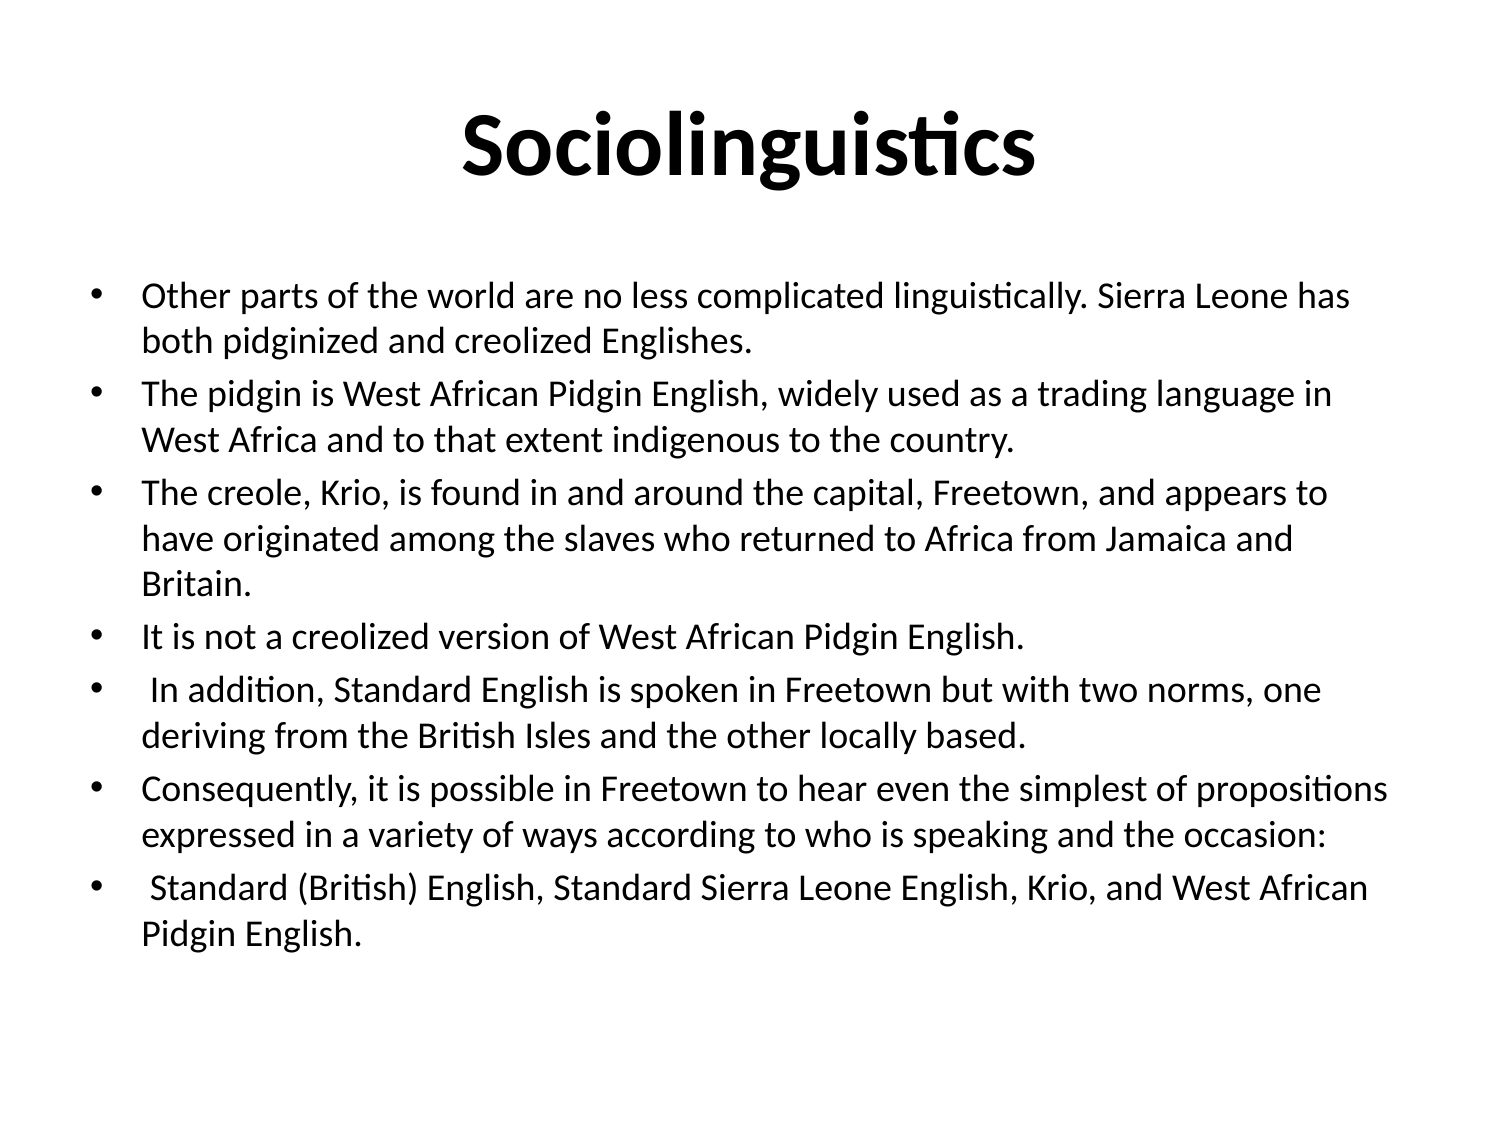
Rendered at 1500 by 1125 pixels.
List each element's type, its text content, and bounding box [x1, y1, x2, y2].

title Sociolinguistics [75, 45, 1425, 233]
list Other parts of the world are no less complicated linguistically. Sierra Leone has both pidginized and creolized Englishes. The pidgin is West African Pidgin English, widely used as a trading language in West Africa and to that extent indigenous to the country. The creole, Krio, is found in and around the capital, Freetown, and appears to have originated among the slaves who returned to Africa from Jamaica and Britain. It is not a creolized version of West African Pidgin English. In addition, Standard English is spoken in Freetown but with two norms, one deriving from the British Isles and the other locally based. Consequently, it is possible in Freetown to hear even the simplest of propositions expressed in a variety of ways according to who is speaking and the occasion: Standard (British) English, Standard Sierra Leone English, Krio, and West African Pidgin English. [75, 262, 1425, 1005]
